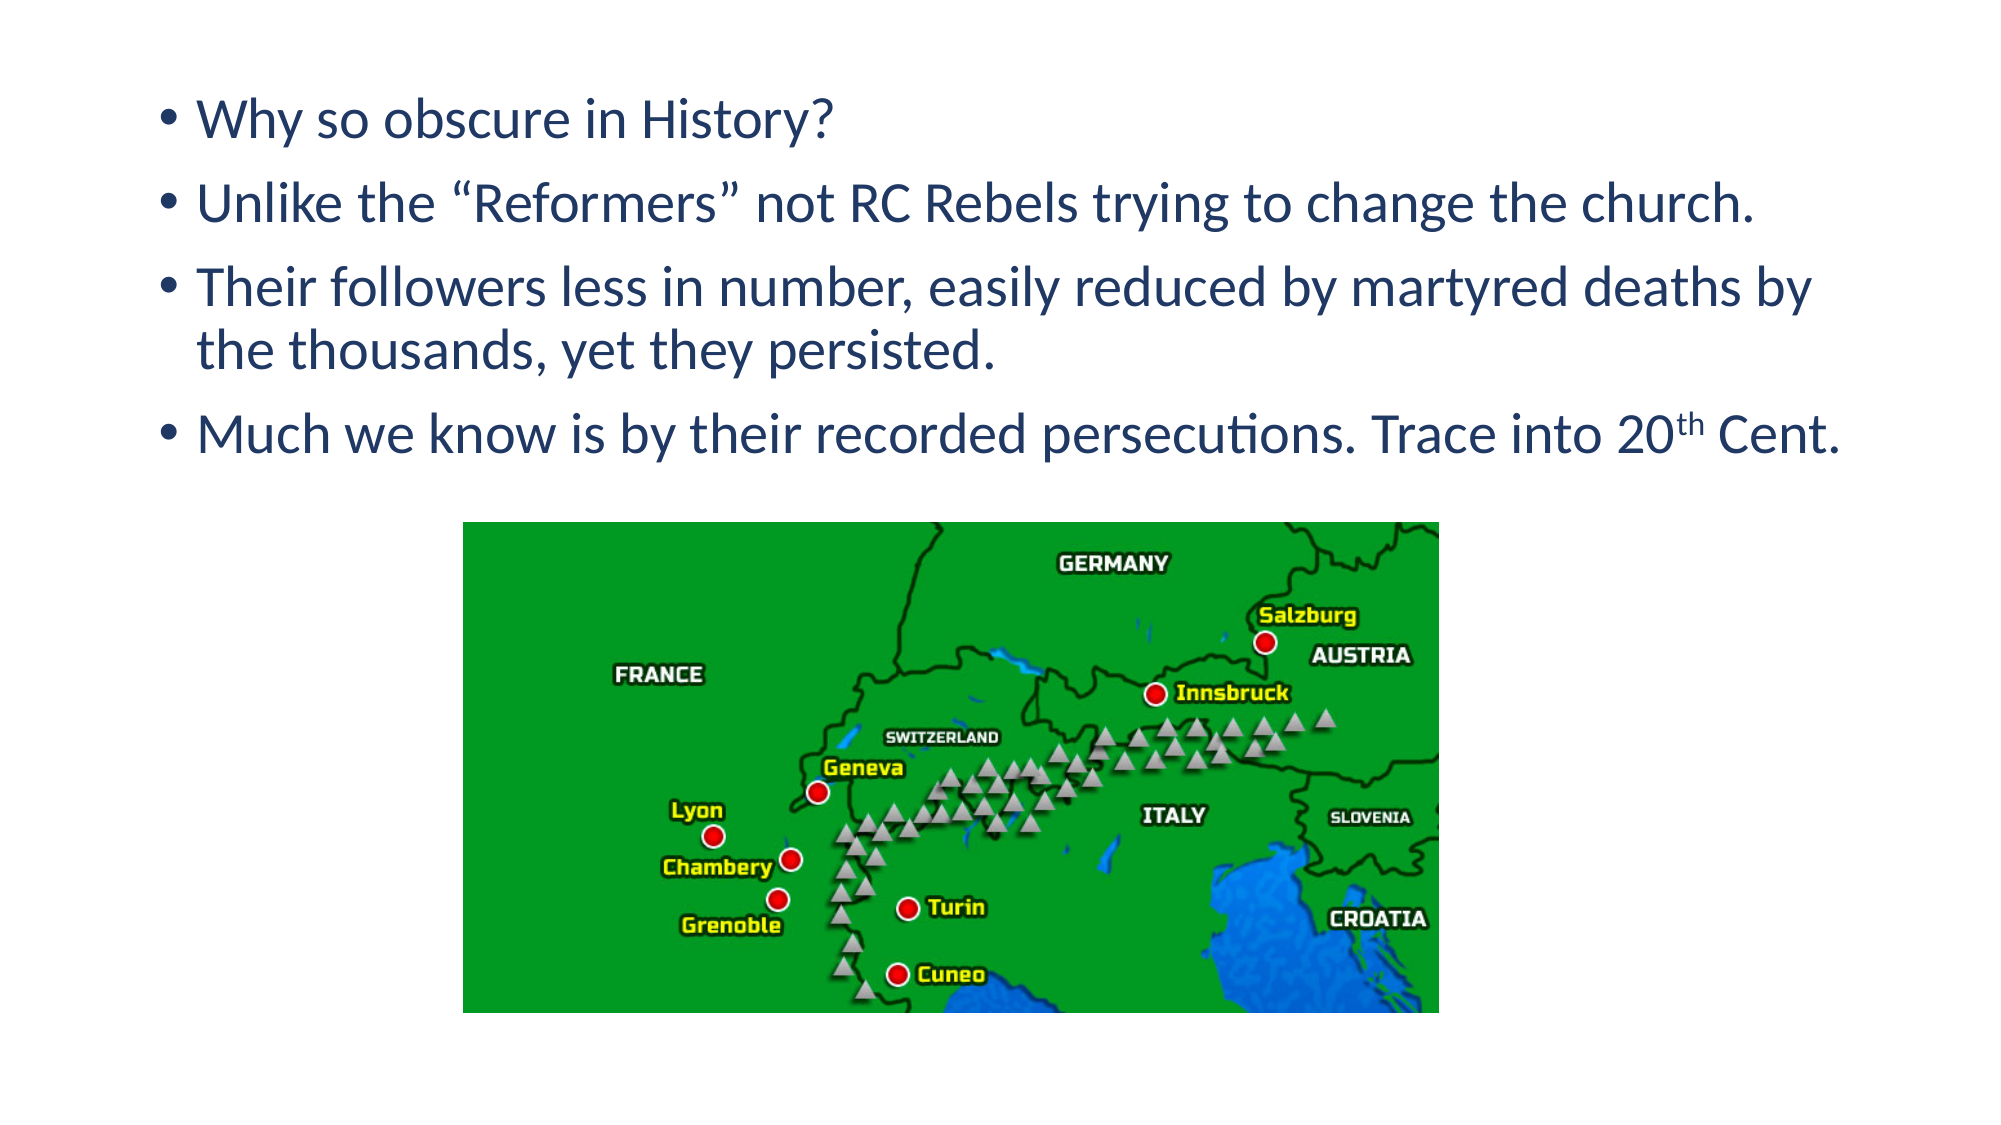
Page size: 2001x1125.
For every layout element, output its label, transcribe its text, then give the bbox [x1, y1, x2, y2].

picture [463, 522, 1439, 1013]
list Why so obscure in History? Unlike the “Reformers” not RC Rebels trying to change the church. Their followers less in number, easily reduced by martyred deaths by the thousands, yet they persisted. Much we know is by their recorded persecutions. Trace into 20th Cent. [143, 81, 1869, 1044]
